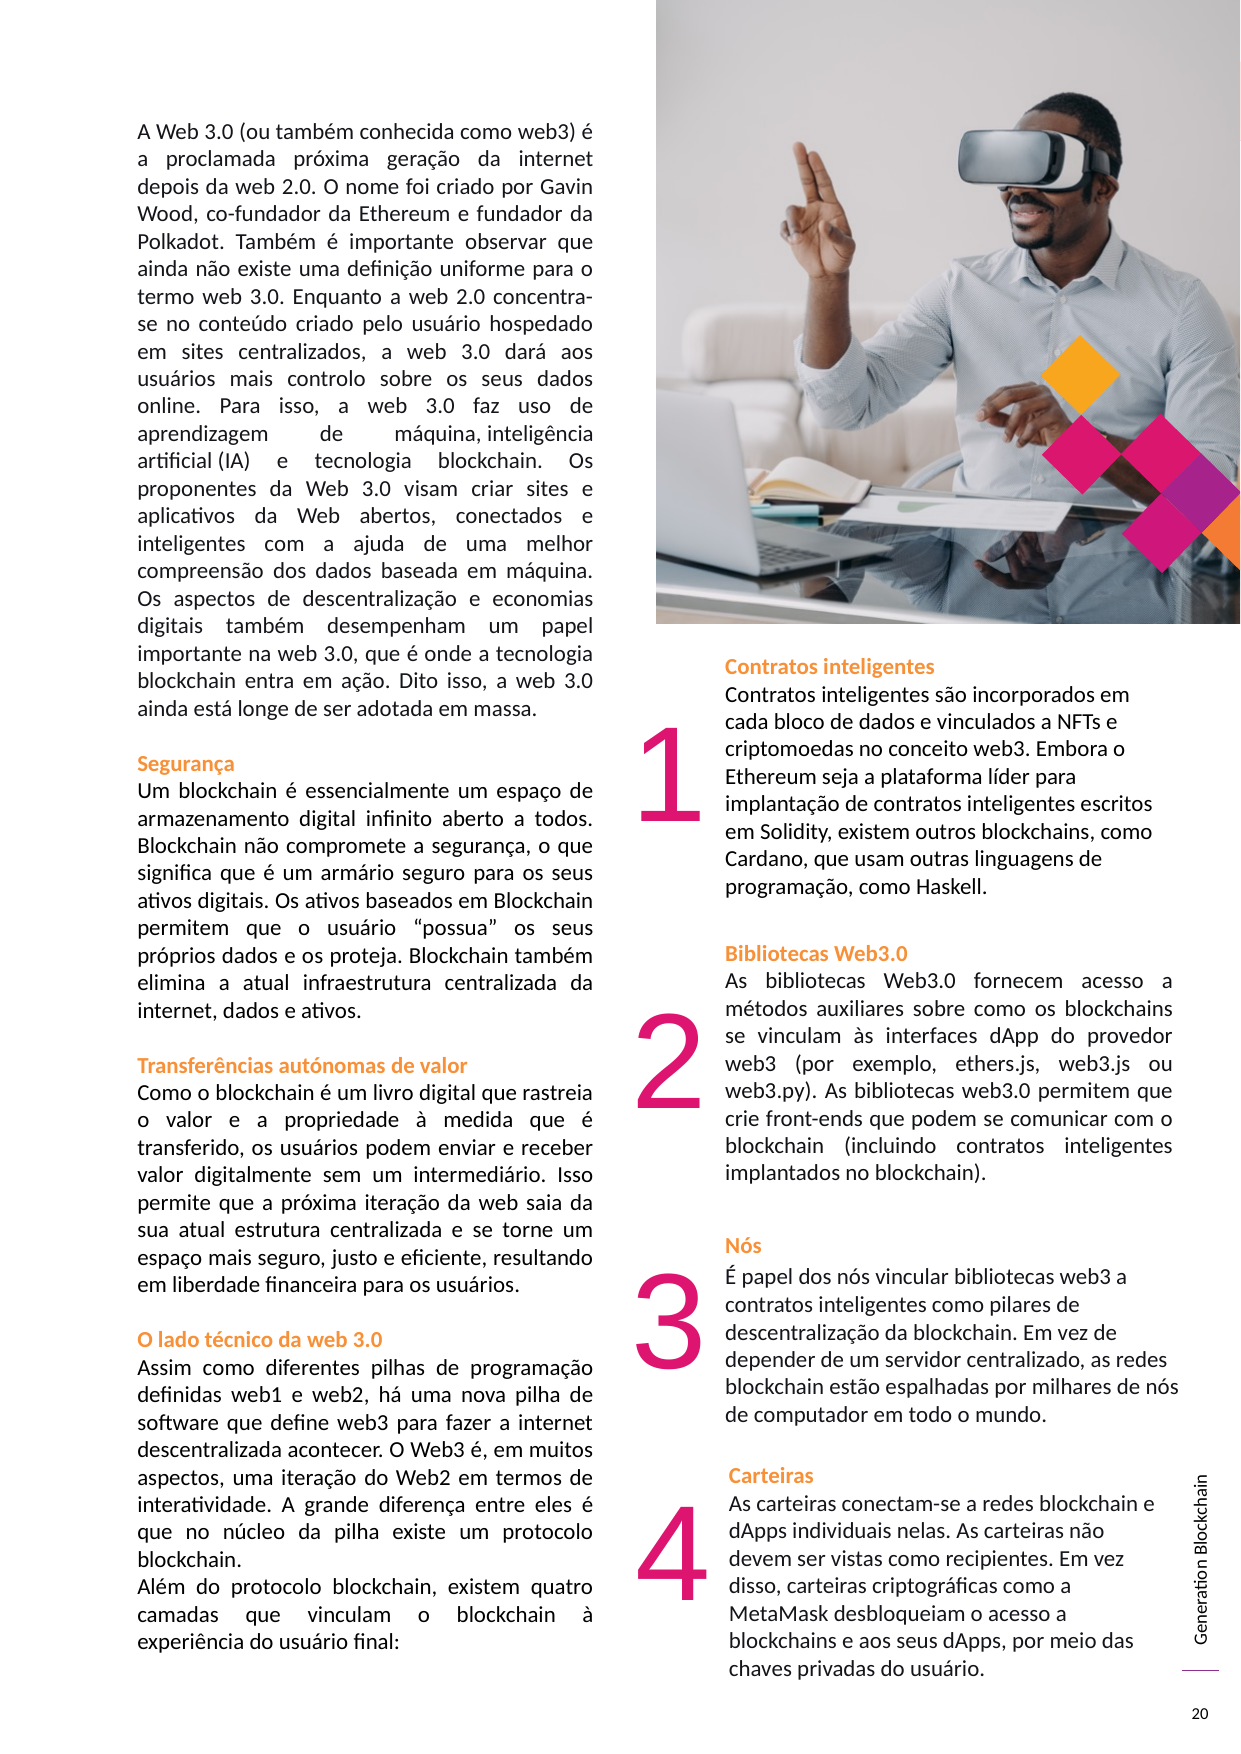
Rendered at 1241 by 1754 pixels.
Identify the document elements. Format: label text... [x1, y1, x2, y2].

text_box Nós É papel dos nós vincular bibliotecas web3 a contratos inteligentes como pilares de descentralização da blockchain. Em vez de depender de um servidor centralizado, as redes blockchain estão espalhadas por milhares de nós de computador em todo o mundo. [710, 1223, 1220, 1437]
text_box 1 [616, 678, 724, 857]
picture [656, 0, 1241, 624]
text_box Contratos inteligentes Contratos inteligentes são incorporados em cada bloco de dados e vinculados a NFTs e criptomoedas no conceito web3. Embora o Ethereum seja a plataforma líder para implantação de contratos inteligentes escritos em Solidity, existem outros blockchains, como Cardano, que usam outras linguagens de programação, como Haskell. [710, 644, 1189, 913]
slide_number 136 [1169, 1674, 1231, 1751]
text_box 3 [616, 1225, 724, 1403]
text_box Carteiras As carteiras conectam-se a redes blockchain e dApps individuais nelas. As carteiras não devem ser vistas como recipientes. Em vez disso, carteiras criptográficas como a MetaMask desbloqueiam o acesso a blockchains e aos seus dApps, por meio das chaves privadas do usuário. [714, 1453, 1181, 1668]
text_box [1041, 346, 1241, 562]
text_box 2 [616, 965, 724, 1143]
text_box A Web 3.0 (ou também conhecida como web3) é a proclamada próxima geração da internet depois da web 2.0. O nome foi criado por Gavin Wood, co-fundador da Ethereum e fundador da Polkadot. Também é importante observar que ainda não existe uma definição uniforme para o termo web 3.0. Enquanto a web 2.0 concentra-se no conteúdo criado pelo usuário hospedado em sites centralizados, a web 3.0 dará aos usuários mais controlo sobre os seus dados online. Para isso, a web 3.0 faz uso de aprendizagem de máquina, inteligência artificial (IA) e tecnologia blockchain. Os proponentes da Web 3.0 visam criar sites e aplicativos da Web abertos, conectados e inteligentes com a ajuda de uma melhor compreensão dos dados baseada em máquina. Os aspectos de descentralização e economias digitais também desempenham um papel importante na web 3.0, que é onde a tecnologia blockchain entra em ação. Dito isso, a web 3.0 ainda está longe de ser adotada em massa. Segurança Um blockchain é essencialmente um espaço de armazenamento digital infinito aberto a todos. Blockchain não compromete a segurança, o que significa que é um armário seguro para os seus ativos digitais. Os ativos baseados em Blockchain permitem que o usuário “possua” os seus próprios dados e os proteja. Blockchain também elimina a atual infraestrutura centralizada da internet, dados e ativos. Transferências autónomas de valor Como o blockchain é um livro digital que rastreia o valor e a propriedade à medida que é transferido, os usuários podem enviar e receber valor digitalmente sem um intermediário. Isso permite que a próxima iteração da web saia da sua atual estrutura centralizada e se torne um espaço mais seguro, justo e eficiente, resultando em liberdade financeira para os usuários. O lado técnico da web 3.0 Assim como diferentes pilhas de programação definidas web1 e web2, há uma nova pilha de software que define web3 para fazer a internet descentralizada acontecer. O Web3 é, em muitos aspectos, uma iteração do Web2 em termos de interatividade. A grande diferença entre eles é que no núcleo da pilha existe um protocolo blockchain. Além do protocolo blockchain, existem quatro camadas que vinculam o blockchain à experiência do usuário final: [122, 109, 1113, 1722]
text_box 4 [620, 1457, 728, 1635]
text_box Bibliotecas Web3.0 As bibliotecas Web3.0 fornecem acesso a métodos auxiliares sobre como os blockchains se vinculam às interfaces dApp do provedor web3 (por exemplo, ethers.js, web3.js ou web3.py). As bibliotecas web3.0 permitem que crie front-ends que podem se comunicar com o blockchain (incluindo contratos inteligentes implantados no blockchain). [710, 930, 1189, 1200]
